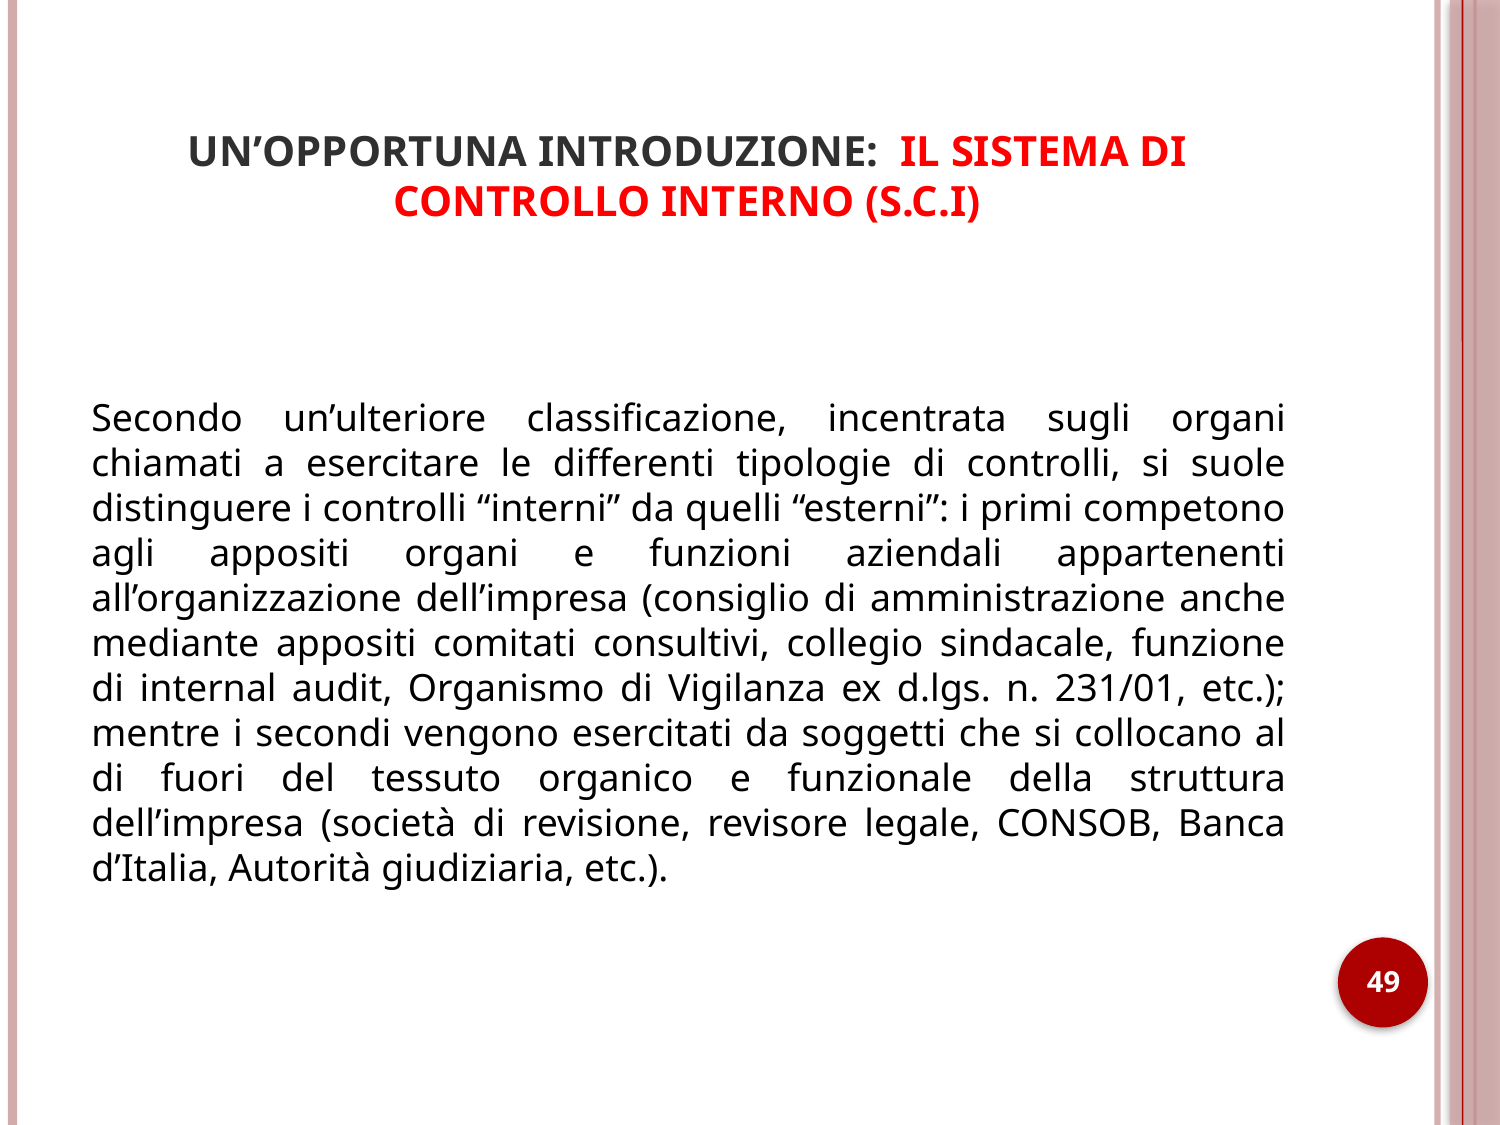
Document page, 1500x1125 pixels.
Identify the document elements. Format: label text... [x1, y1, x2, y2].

list Secondo un’ulteriore classificazione, incentrata sugli organi chiamati a esercitare le differenti tipologie di controlli, si suole distinguere i controlli “interni” da quelli “esterni”: i primi competono agli appositi organi e funzioni aziendali appartenenti all’organizzazione dell’impresa (consiglio di amministrazione anche mediante appositi comitati consultivi, collegio sindacale, funzione di internal audit, Organismo di Vigilanza ex d.lgs. n. 231/01, etc.); mentre i secondi vengono esercitati da soggetti che si collocano al di fuori del tessuto organico e funzionale della struttura dell’impresa (società di revisione, revisore legale, CONSOB, Banca d’Italia, Autorità giudiziaria, etc.). [76, 290, 1302, 993]
title UN’OPPORTUNA INTRODUZIONE: IL SISTEMA DI CONTROLLO INTERNO (S.C.I) [75, 101, 1300, 233]
slide_number 49 [1333, 940, 1434, 1027]
